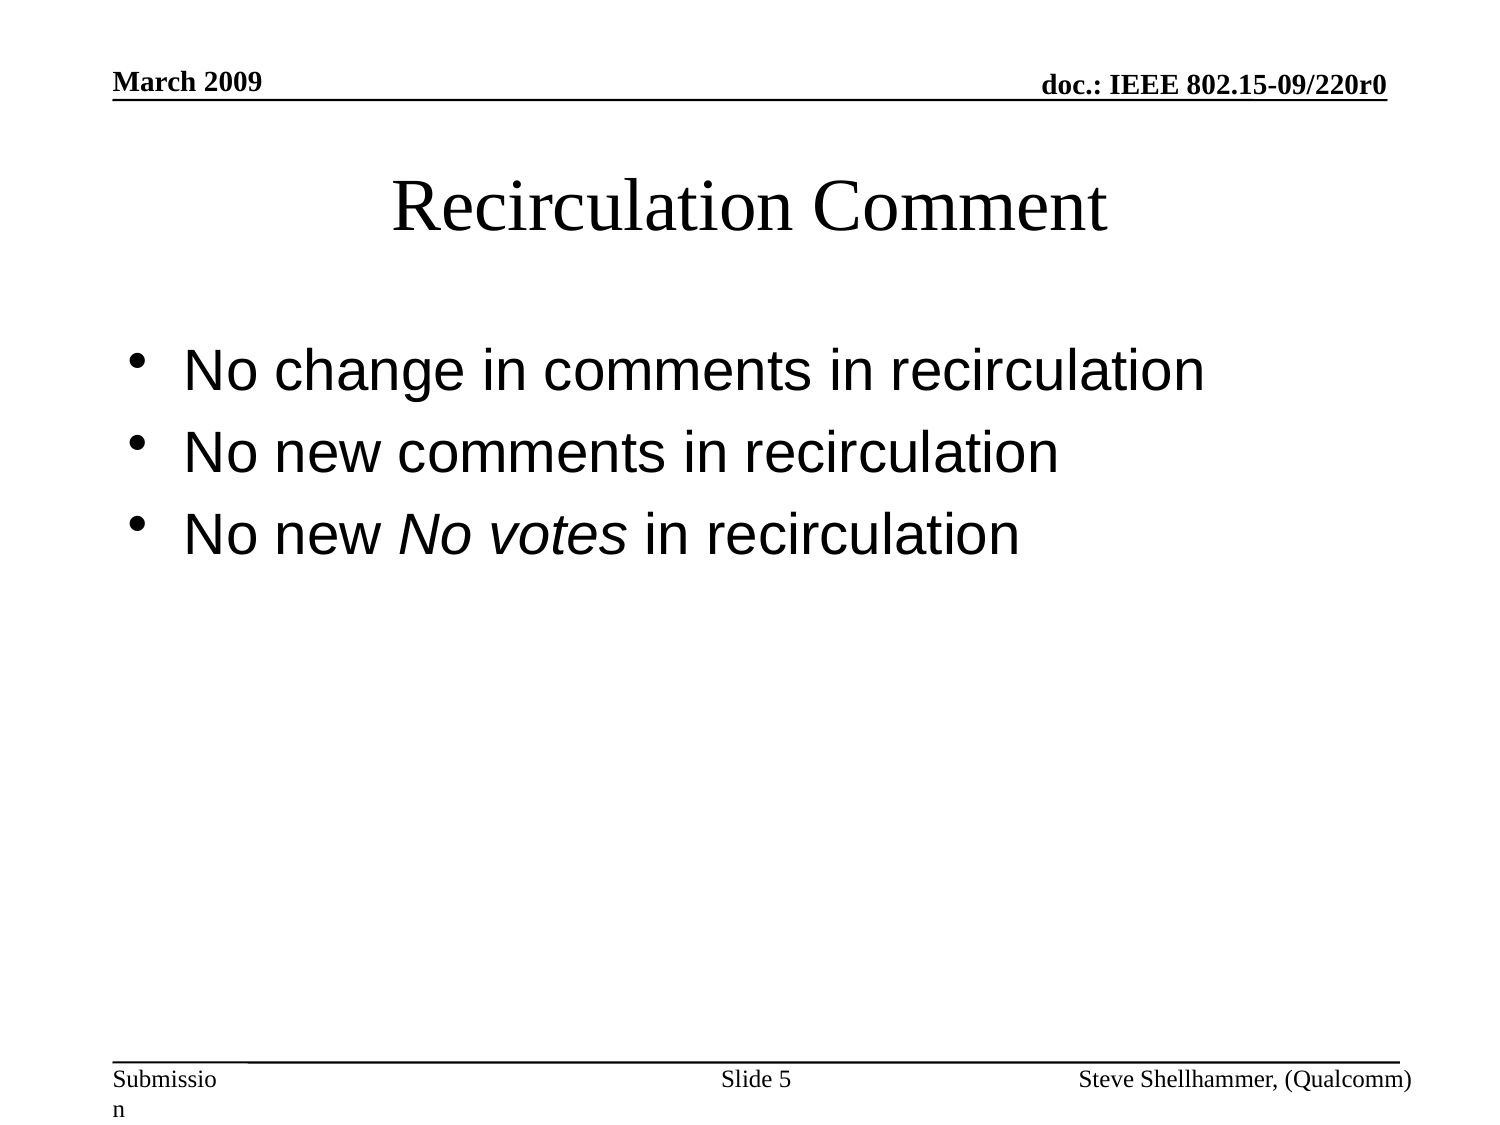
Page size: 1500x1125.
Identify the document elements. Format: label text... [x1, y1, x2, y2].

slide_number Slide 5 [712, 1061, 800, 1093]
title Recirculation Comment [112, 112, 1388, 288]
footer Steve Shellhammer, (Qualcomm) [899, 1061, 1413, 1093]
list No change in comments in recirculation No new comments in recirculation No new No votes in recirculation [112, 324, 1388, 1001]
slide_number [112, 62, 376, 99]
